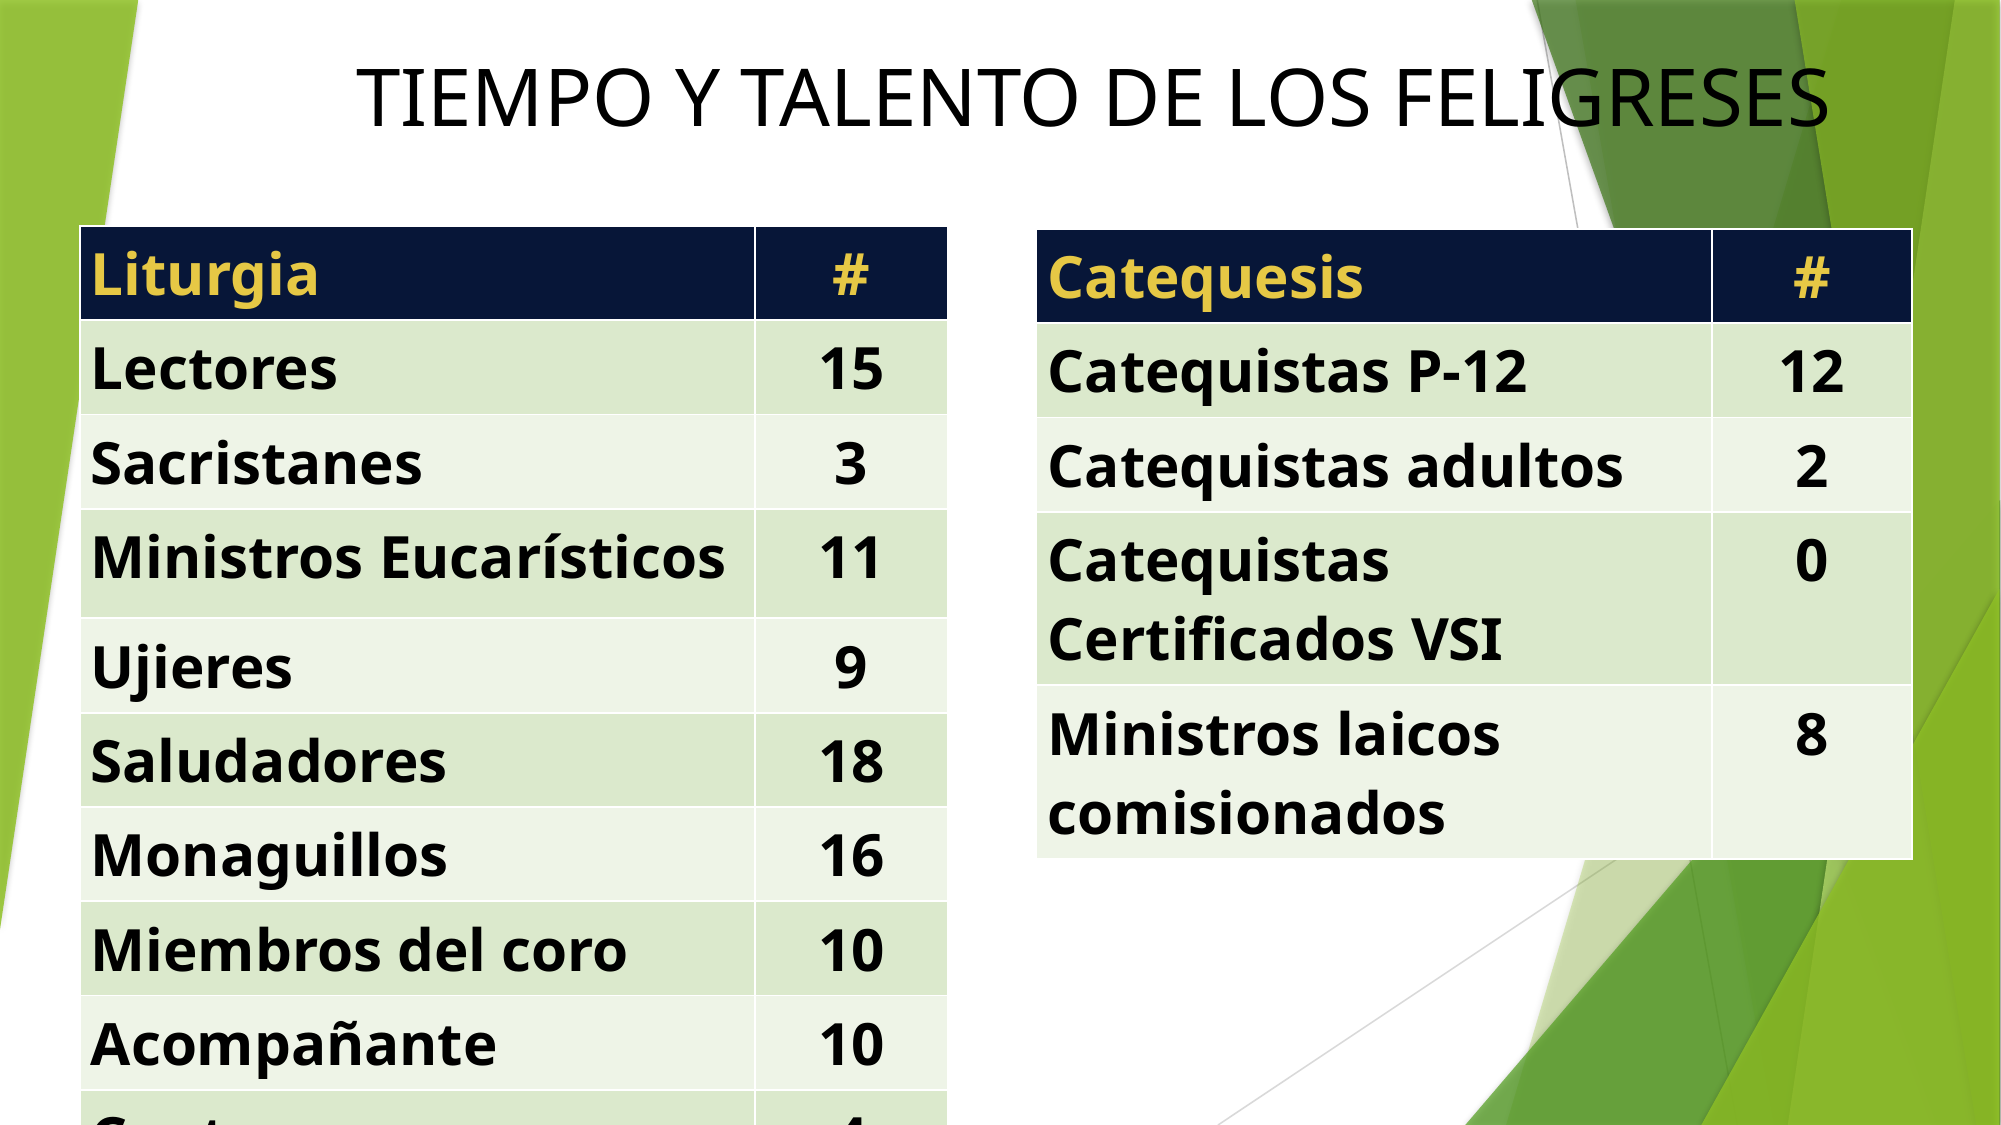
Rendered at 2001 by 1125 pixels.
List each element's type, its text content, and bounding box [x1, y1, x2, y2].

table_cell Catequistas Certificados VSI [1037, 513, 1711, 684]
table_cell Lectores [81, 321, 754, 414]
table_cell Catequistas P-12 [1037, 324, 1711, 417]
table_cell 9 [756, 619, 947, 712]
table_cell 11 [756, 510, 947, 617]
title TIEMPO Y TALENTO DE LOS FELIGRESES [28, 37, 1868, 151]
table_cell 16 [756, 808, 947, 900]
table_cell 10 [756, 902, 947, 995]
table_cell 10 [756, 996, 947, 1089]
table_cell Saludadores [81, 714, 754, 806]
table_cell 3 [756, 415, 947, 508]
table_cell 2 [1713, 418, 1911, 511]
table_cell Ministros laicos comisionados [1037, 686, 1711, 858]
table_cell Ministros Eucarísticos [81, 510, 754, 617]
table_cell 0 [1713, 513, 1911, 684]
table_header # [1713, 230, 1911, 322]
table_cell 18 [756, 714, 947, 806]
table_header # [756, 227, 947, 319]
table_cell Catequistas adultos [1037, 418, 1711, 511]
table_cell Cantores [81, 1091, 754, 1125]
table_header Liturgia [81, 227, 754, 319]
table_cell 12 [1713, 324, 1911, 417]
table_cell Acompañante [81, 996, 754, 1089]
table_cell 4 [756, 1091, 947, 1125]
table_cell Sacristanes [81, 415, 754, 508]
table_cell Ujieres [81, 619, 754, 712]
table_cell Miembros del coro [81, 902, 754, 995]
table_cell 8 [1713, 686, 1911, 858]
table_header Catequesis [1037, 230, 1711, 322]
table_cell 15 [756, 321, 947, 414]
table_cell Monaguillos [81, 808, 754, 900]
